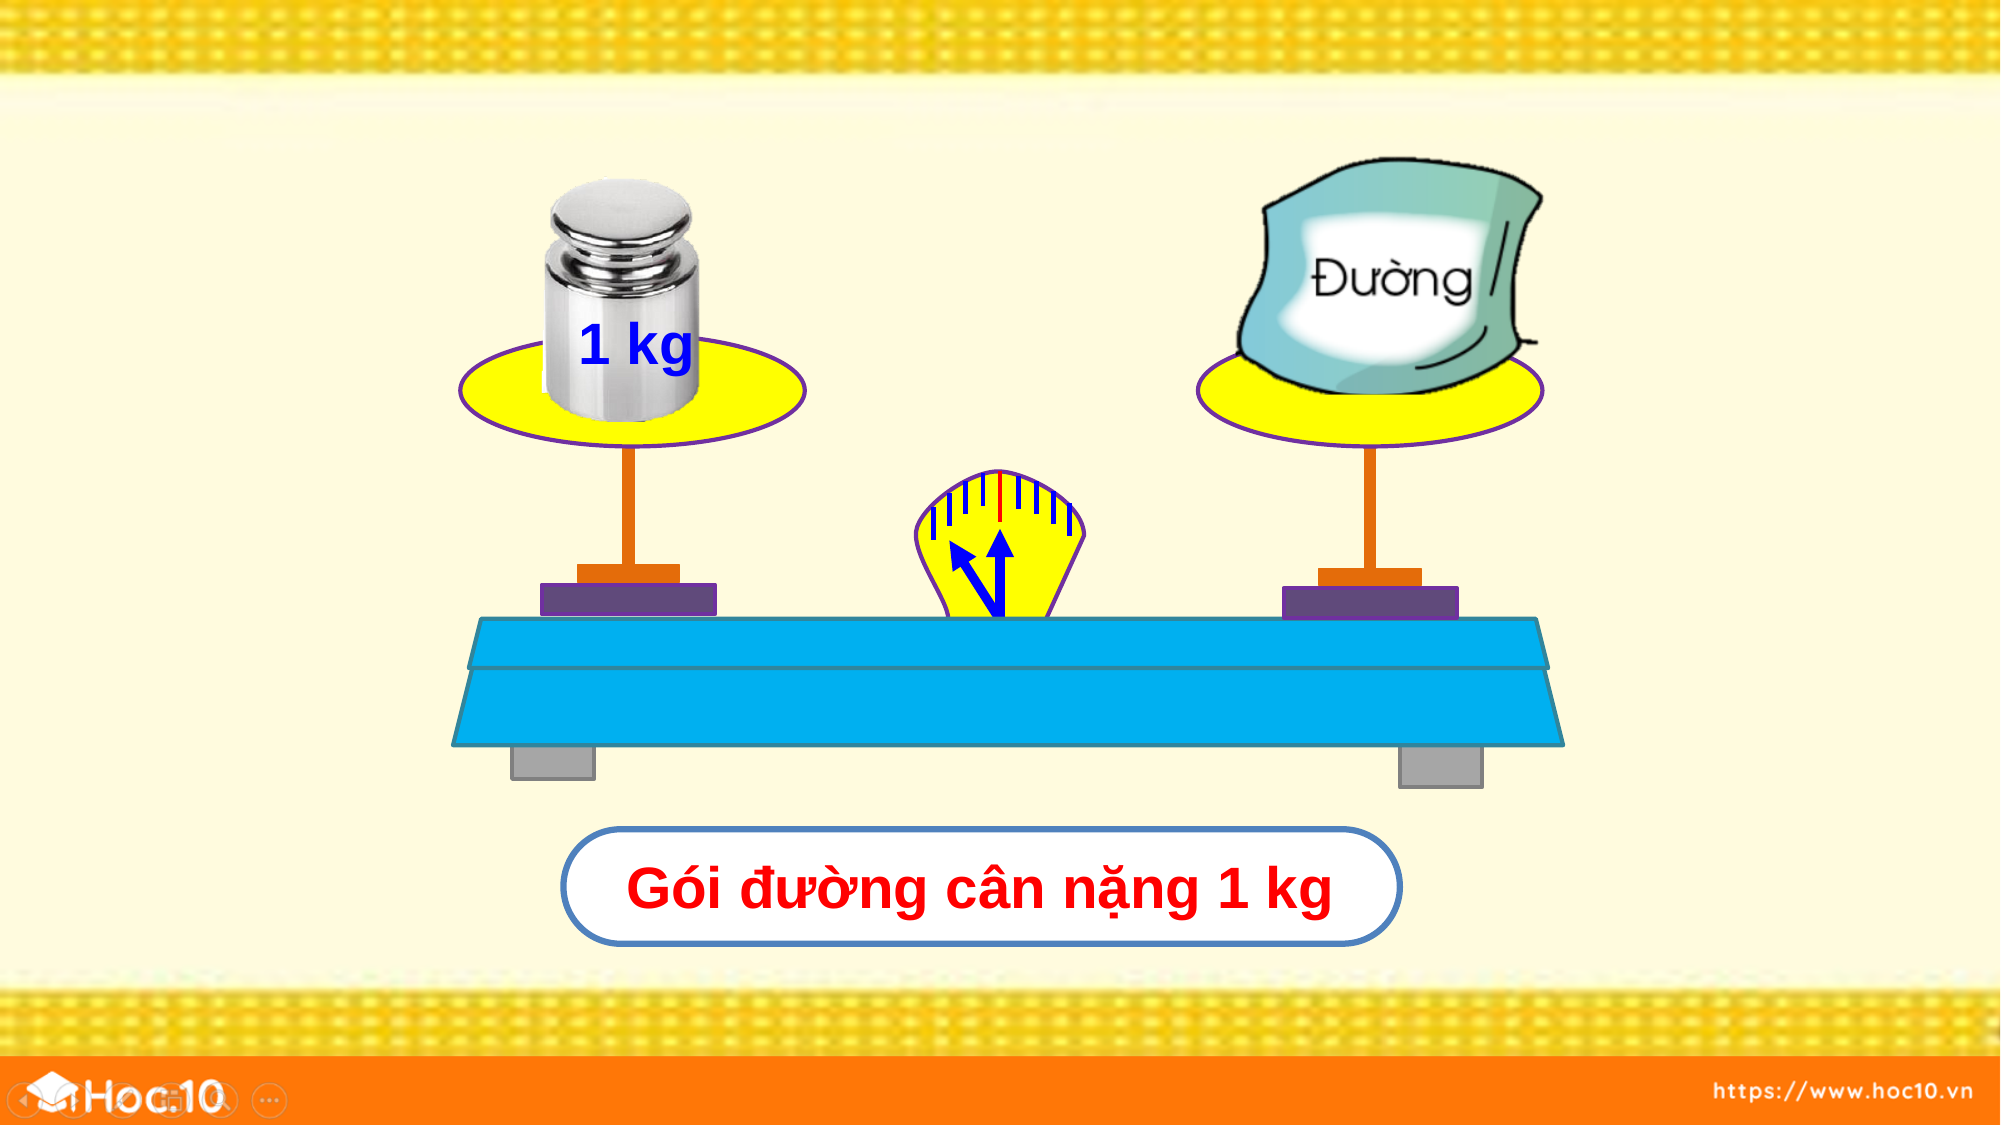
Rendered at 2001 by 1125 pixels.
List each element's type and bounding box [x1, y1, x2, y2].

picture [0, 0, 2001, 1125]
text_box [452, 401, 1564, 788]
text_box [514, 828, 1446, 944]
text_box [740, 344, 807, 399]
text_box [1195, 362, 1217, 399]
text_box [458, 344, 525, 399]
text_box [530, 166, 735, 441]
